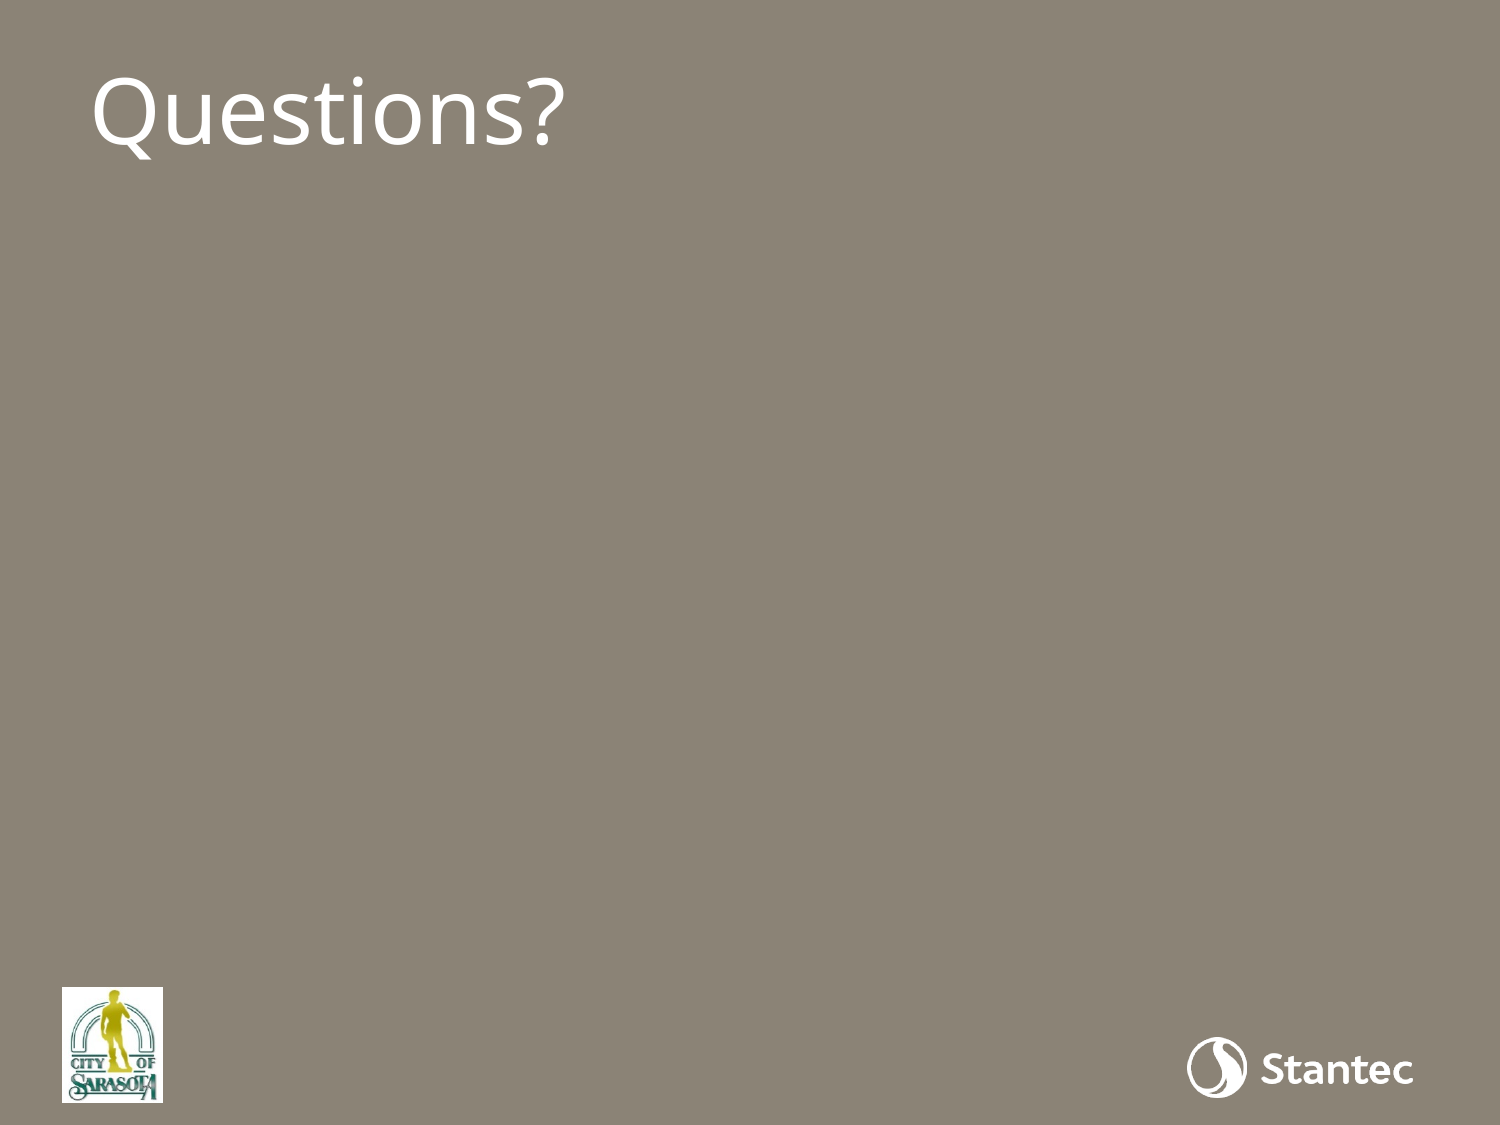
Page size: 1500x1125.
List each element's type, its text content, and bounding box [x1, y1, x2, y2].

picture [1187, 1037, 1413, 1098]
picture [62, 987, 163, 1103]
title Questions? [75, 45, 1425, 233]
